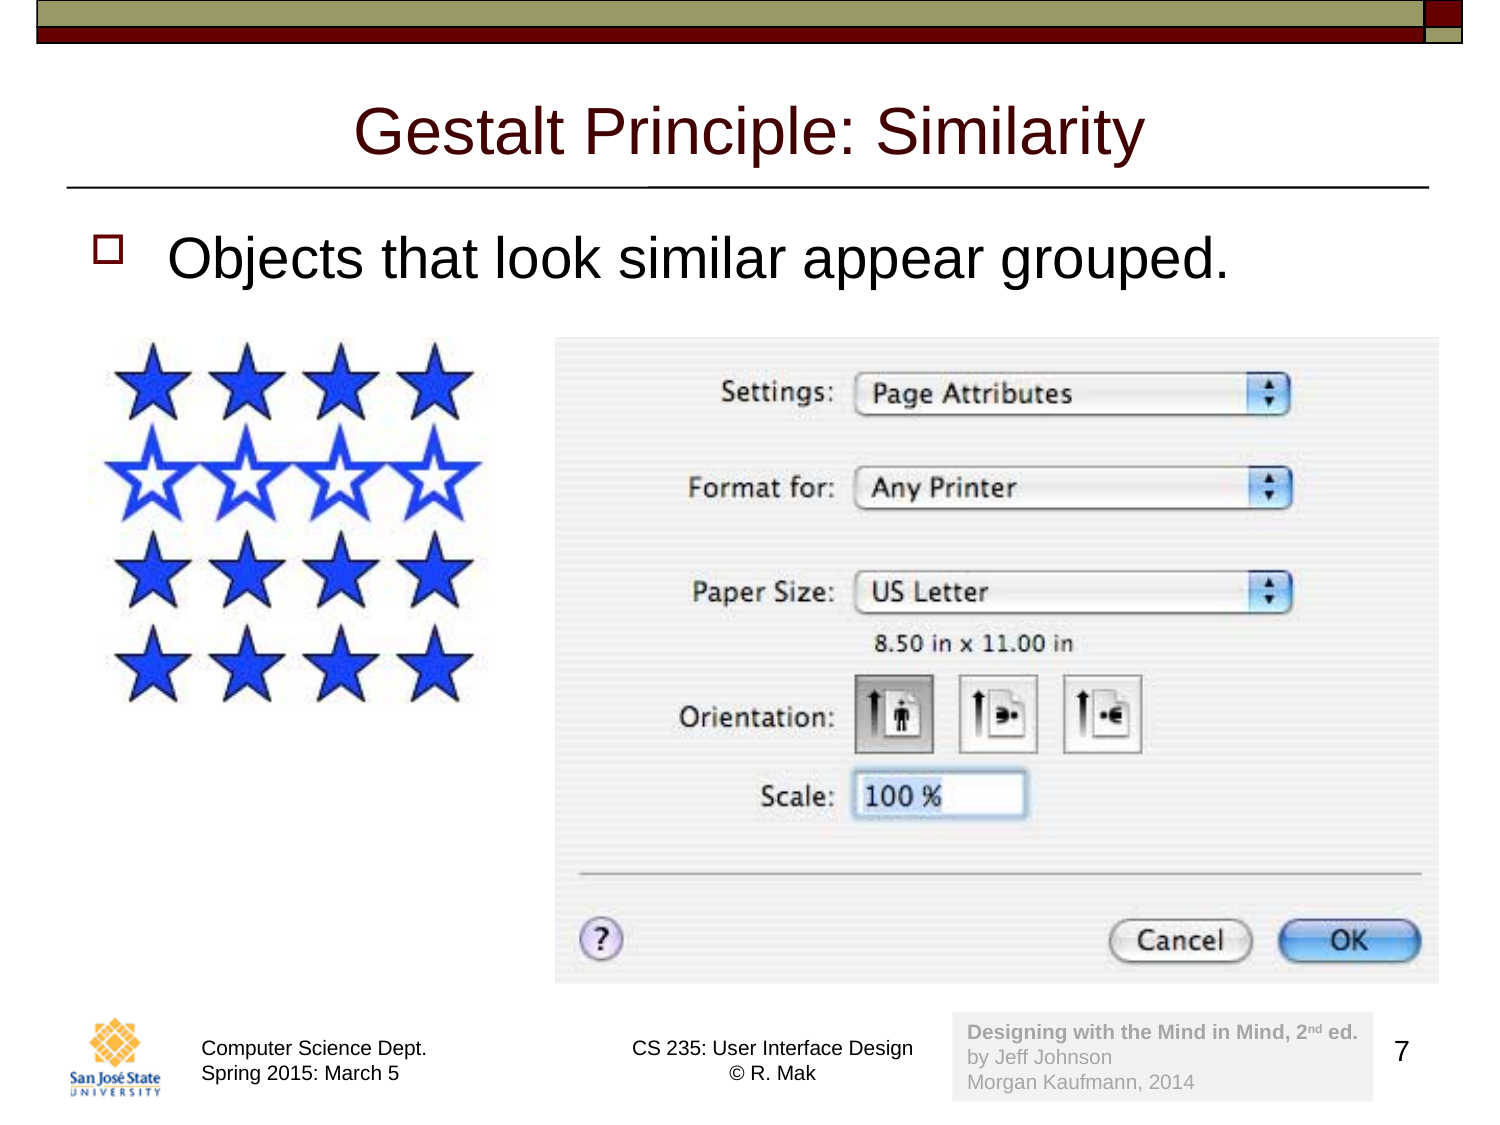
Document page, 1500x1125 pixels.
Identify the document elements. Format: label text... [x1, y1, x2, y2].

title Gestalt Principle: Similarity [75, 67, 1425, 175]
picture [554, 337, 1439, 984]
picture [88, 337, 496, 717]
picture [60, 1012, 166, 1112]
text_box Designing with the Mind in Mind, 2nd ed. by Jeff Johnson Morgan Kaufmann, 2014 [952, 1011, 1374, 1102]
slide_number 7 [1374, 1025, 1425, 1100]
list Objects that look similar appear grouped. [75, 212, 1425, 308]
